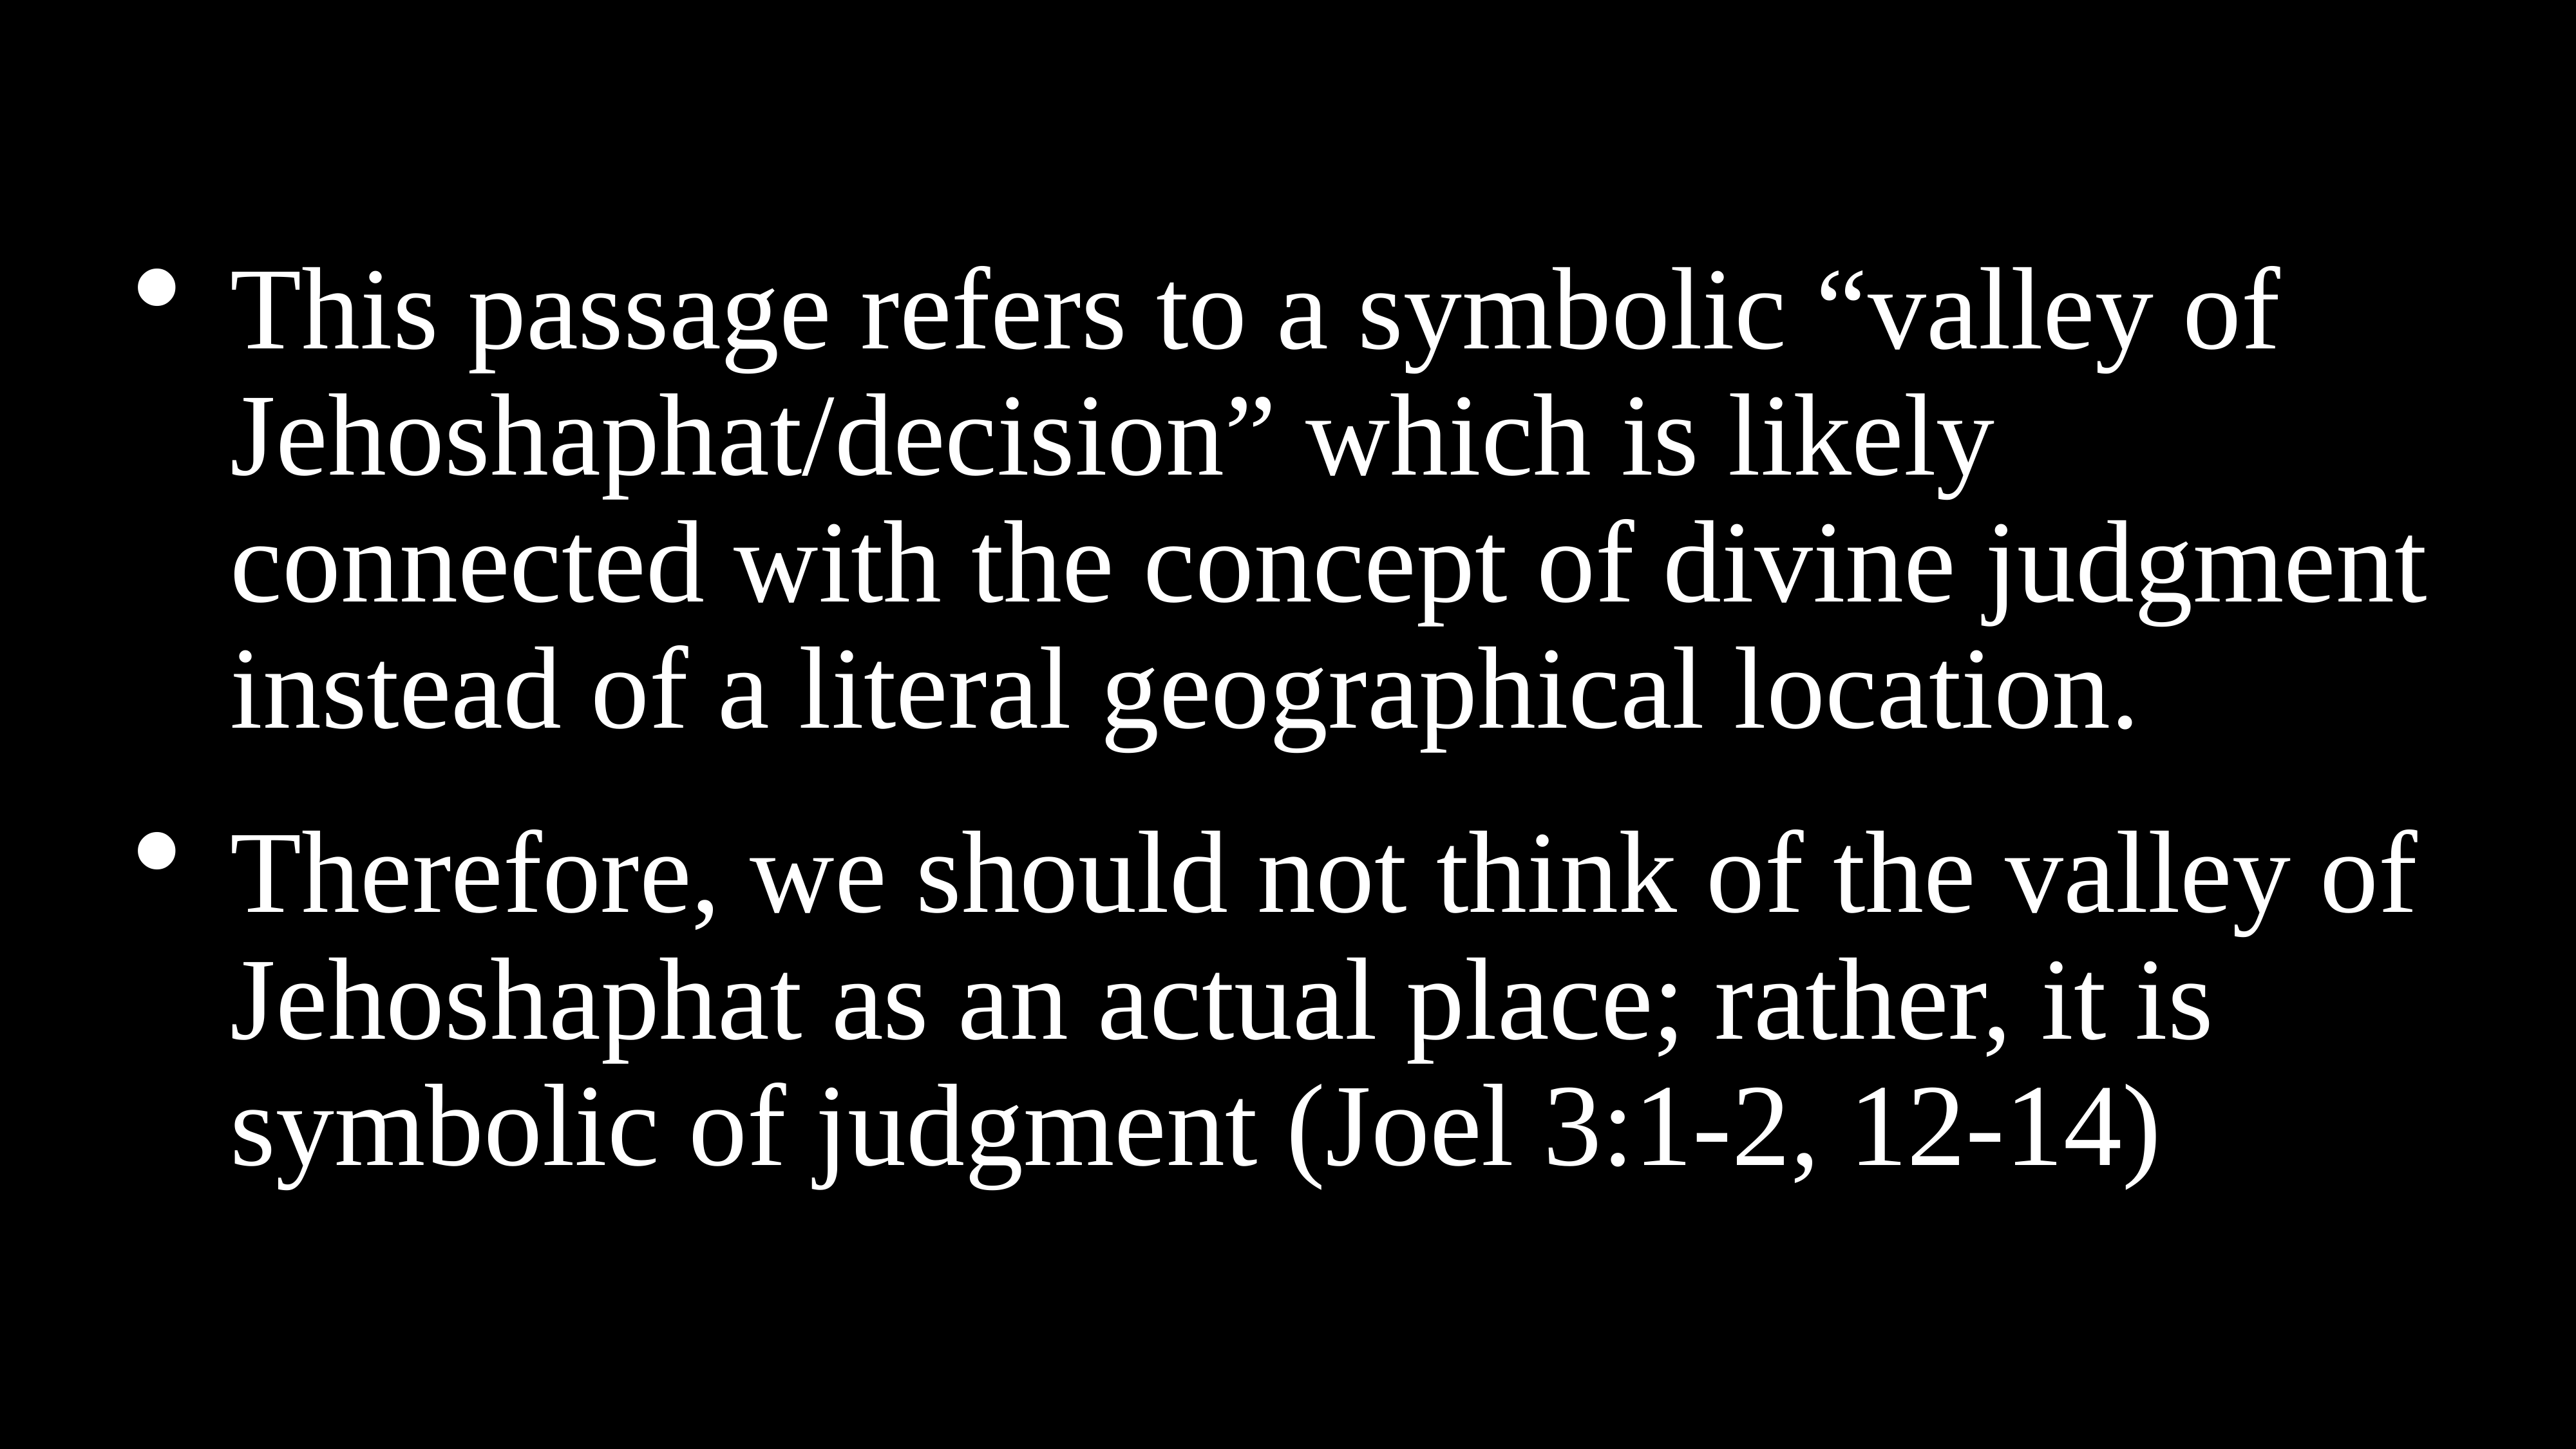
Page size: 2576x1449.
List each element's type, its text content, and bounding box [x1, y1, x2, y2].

list This passage refers to a symbolic “valley of Jehoshaphat/decision” which is likely connected with the concept of divine judgment instead of a literal geographical location. Therefore, we should not think of the valley of Jehoshaphat as an actual place; rather, it is symbolic of judgment (Joel 3:1-2, 12-14) [127, 242, 2449, 1208]
